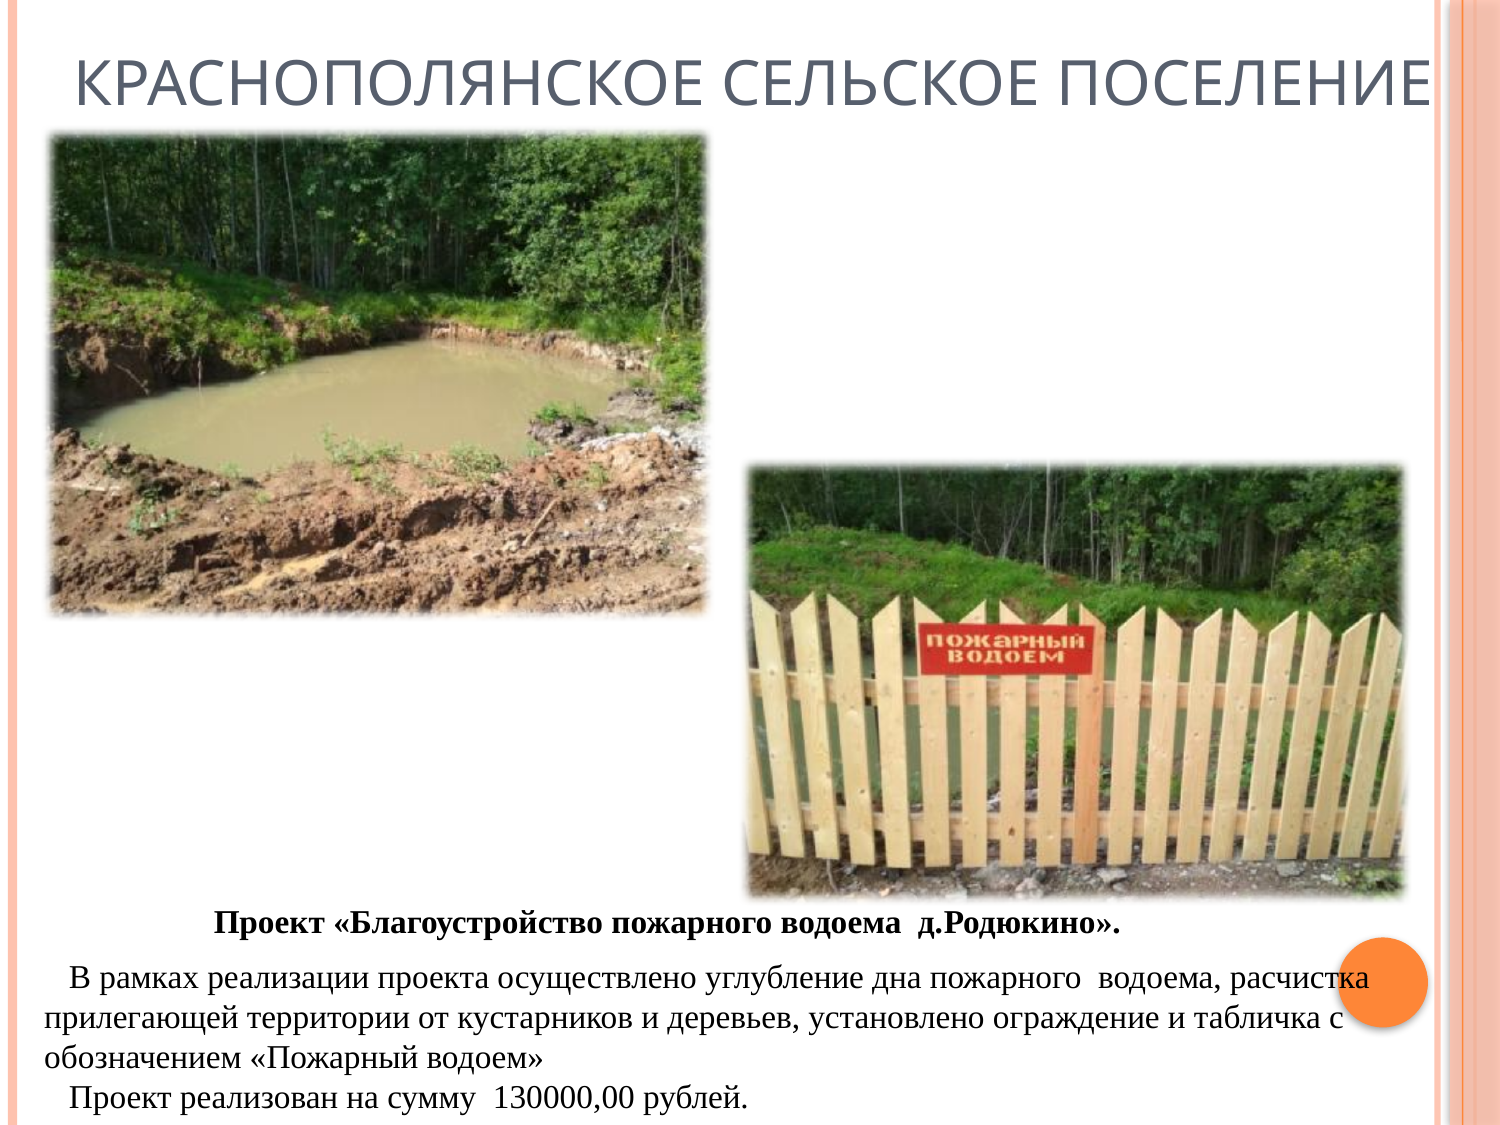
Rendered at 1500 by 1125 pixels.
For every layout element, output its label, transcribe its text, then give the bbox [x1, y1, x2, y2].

title Краснополянское сельское поселение [53, 0, 1455, 126]
text_box Проект «Благоустройство пожарного водоема д.Родюкино». [76, 893, 1258, 948]
text_box В рамках реализации проекта осуществлено углубление дна пожарного водоема, расчистка прилегающей территории от кустарников и деревьев, установлено ограждение и табличка с обозначением «Пожарный водоем» Проект реализован на сумму 130000,00 рублей. [29, 948, 1412, 1123]
picture [40, 124, 716, 623]
picture [737, 455, 1412, 906]
